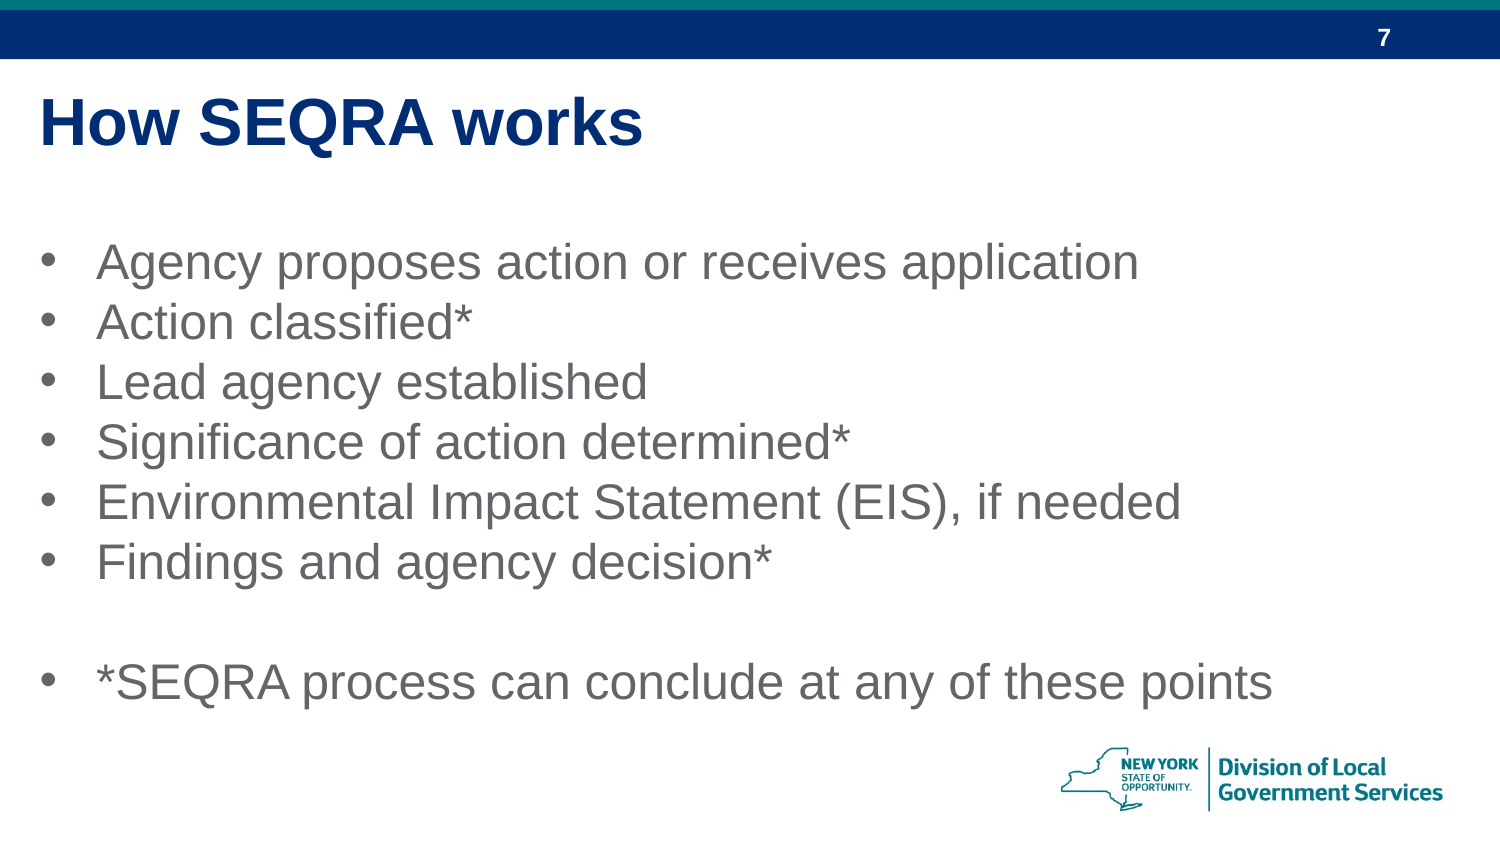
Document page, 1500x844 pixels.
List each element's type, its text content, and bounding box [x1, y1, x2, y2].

text_box How SEQRA works [24, 71, 1450, 167]
picture [1050, 736, 1453, 822]
text_box Agency proposes action or receives application Action classified* Lead agency established Significance of action determined* Environmental Impact Statement (EIS), if needed Findings and agency decision* *SEQRA process can conclude at any of these points [24, 221, 1463, 717]
